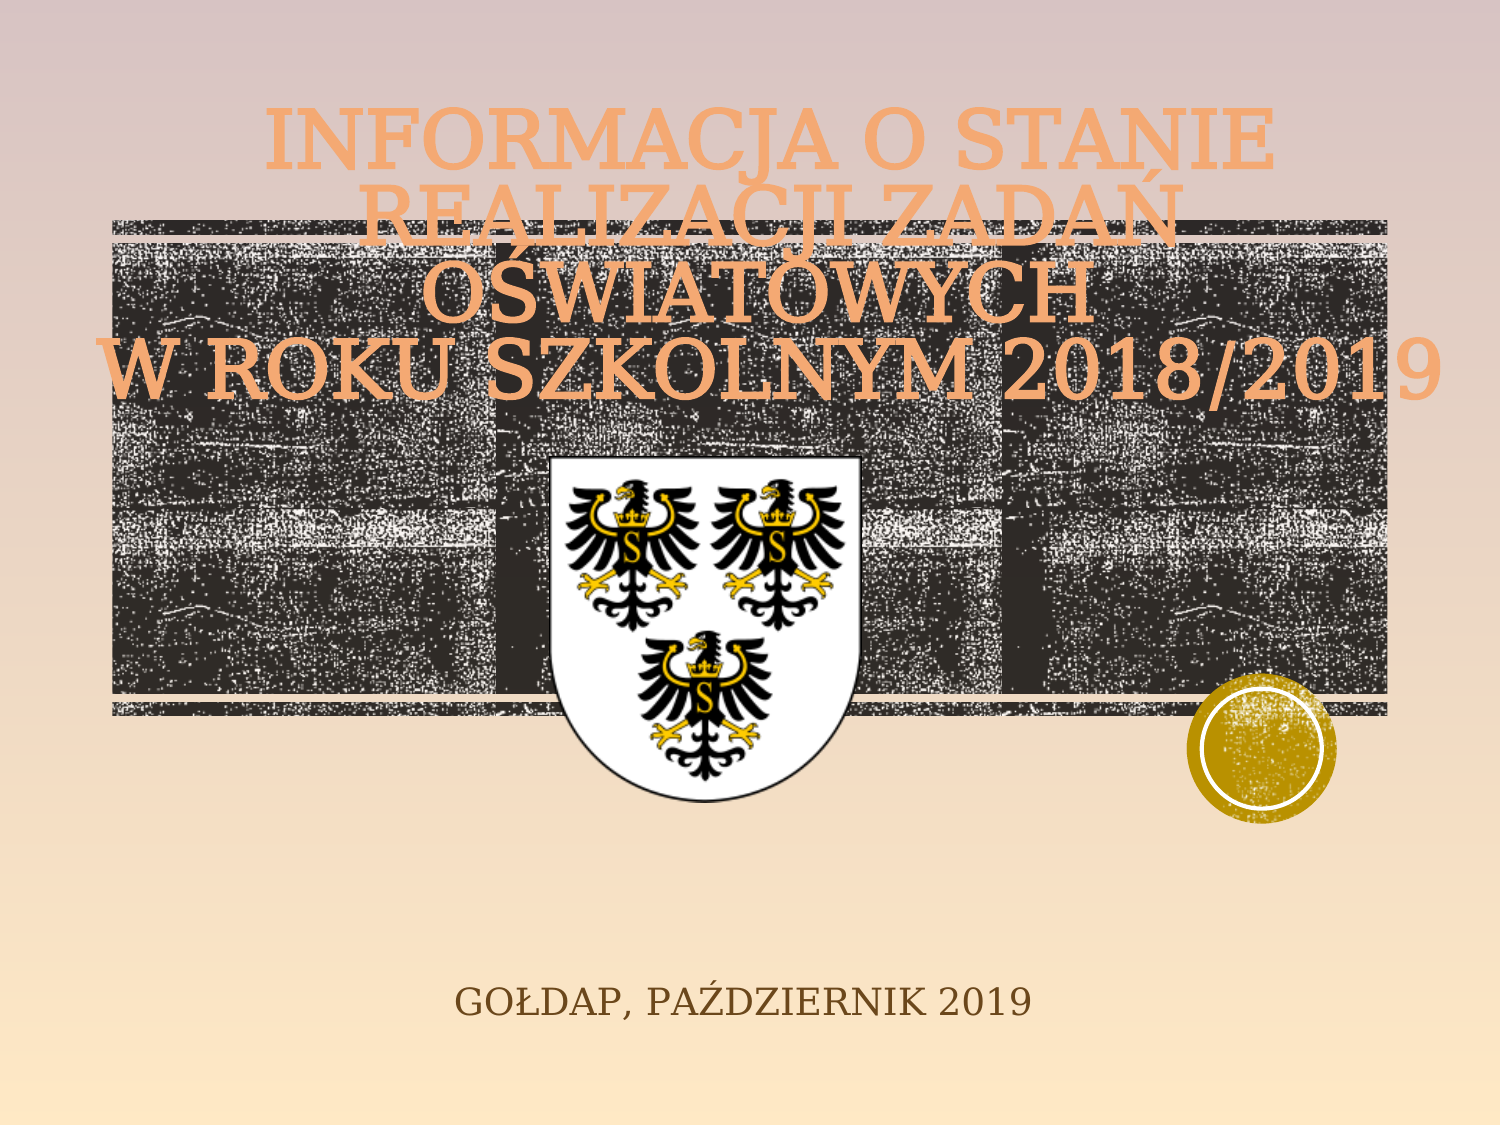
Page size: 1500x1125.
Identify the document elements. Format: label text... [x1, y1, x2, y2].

title Informacja o stanie realizacji zadań oświatowych w roku szkolnym 2018/2019 [76, 94, 1466, 426]
subtitle Gołdap, październik 2019 [218, 975, 1269, 1082]
picture [548, 455, 863, 804]
